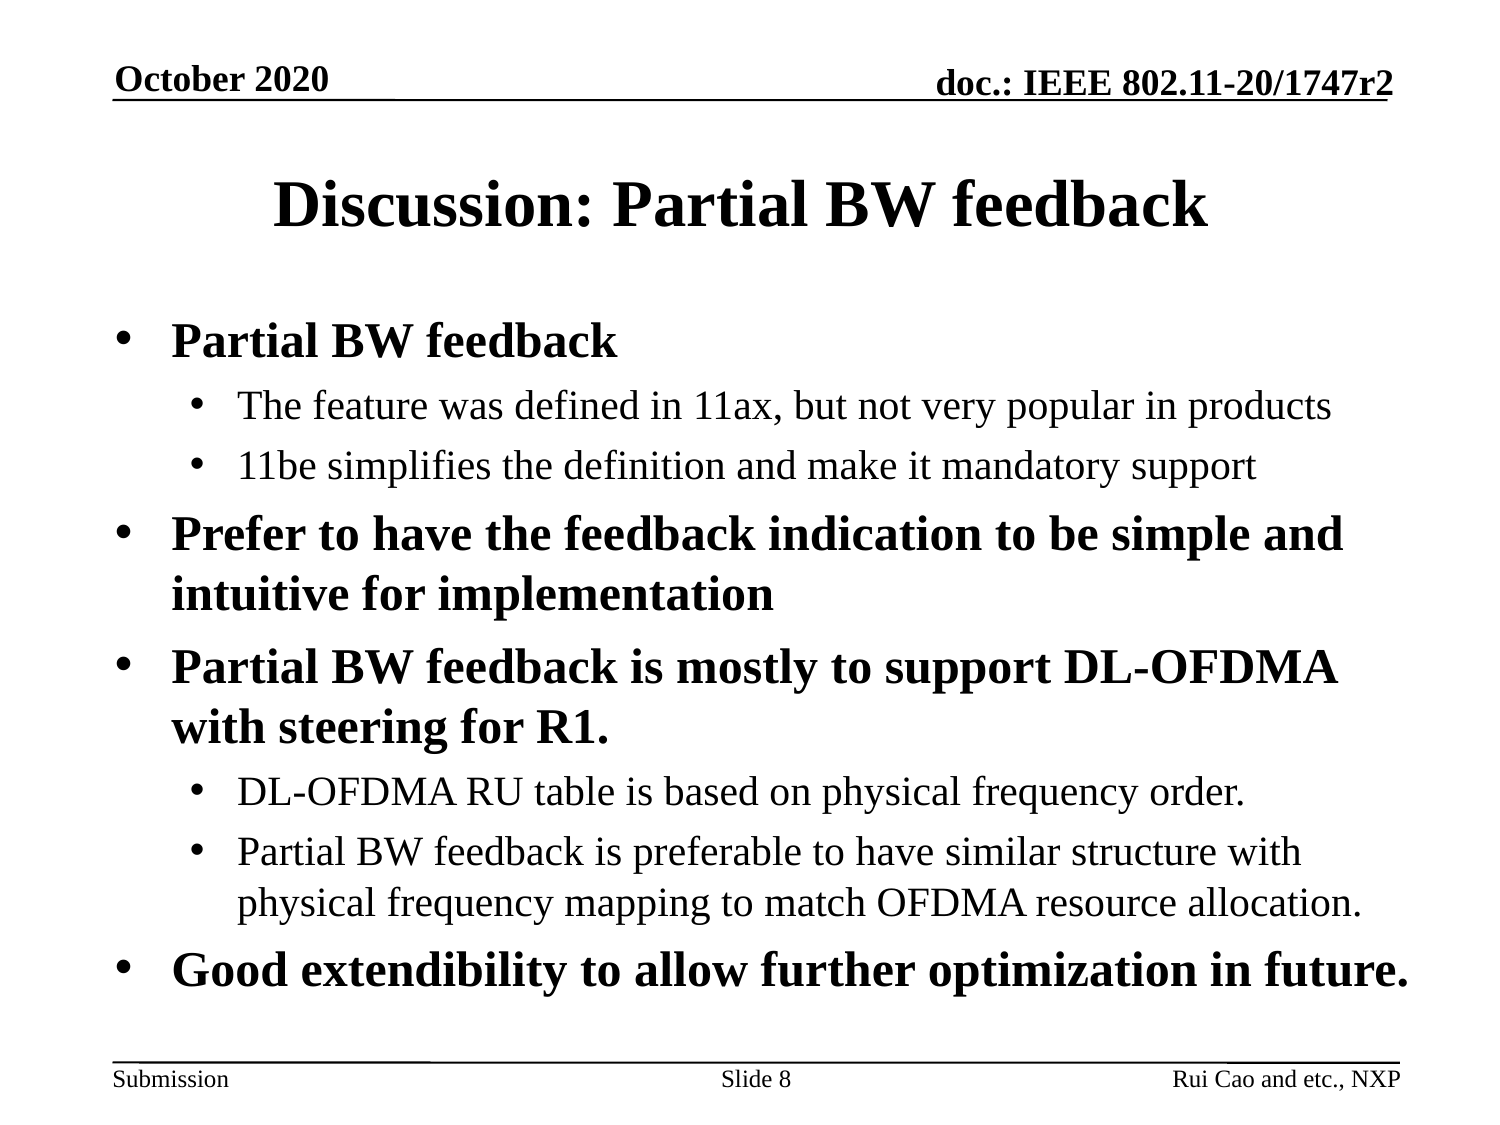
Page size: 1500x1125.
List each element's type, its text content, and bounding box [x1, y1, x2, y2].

title Discussion: Partial BW feedback [112, 112, 1388, 288]
list Partial BW feedback The feature was defined in 11ax, but not very popular in products 11be simplifies the definition and make it mandatory support Prefer to have the feedback indication to be simple and intuitive for implementation Partial BW feedback is mostly to support DL-OFDMA with steering for R1. DL-OFDMA RU table is based on physical frequency order. Partial BW feedback is preferable to have similar structure with physical frequency mapping to match OFDMA resource allocation. Good extendibility to allow further optimization in future. [99, 299, 1432, 1076]
slide_number Slide 8 [712, 1061, 800, 1123]
footer Rui Cao and etc., NXP [878, 1061, 1402, 1093]
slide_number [114, 54, 423, 100]
